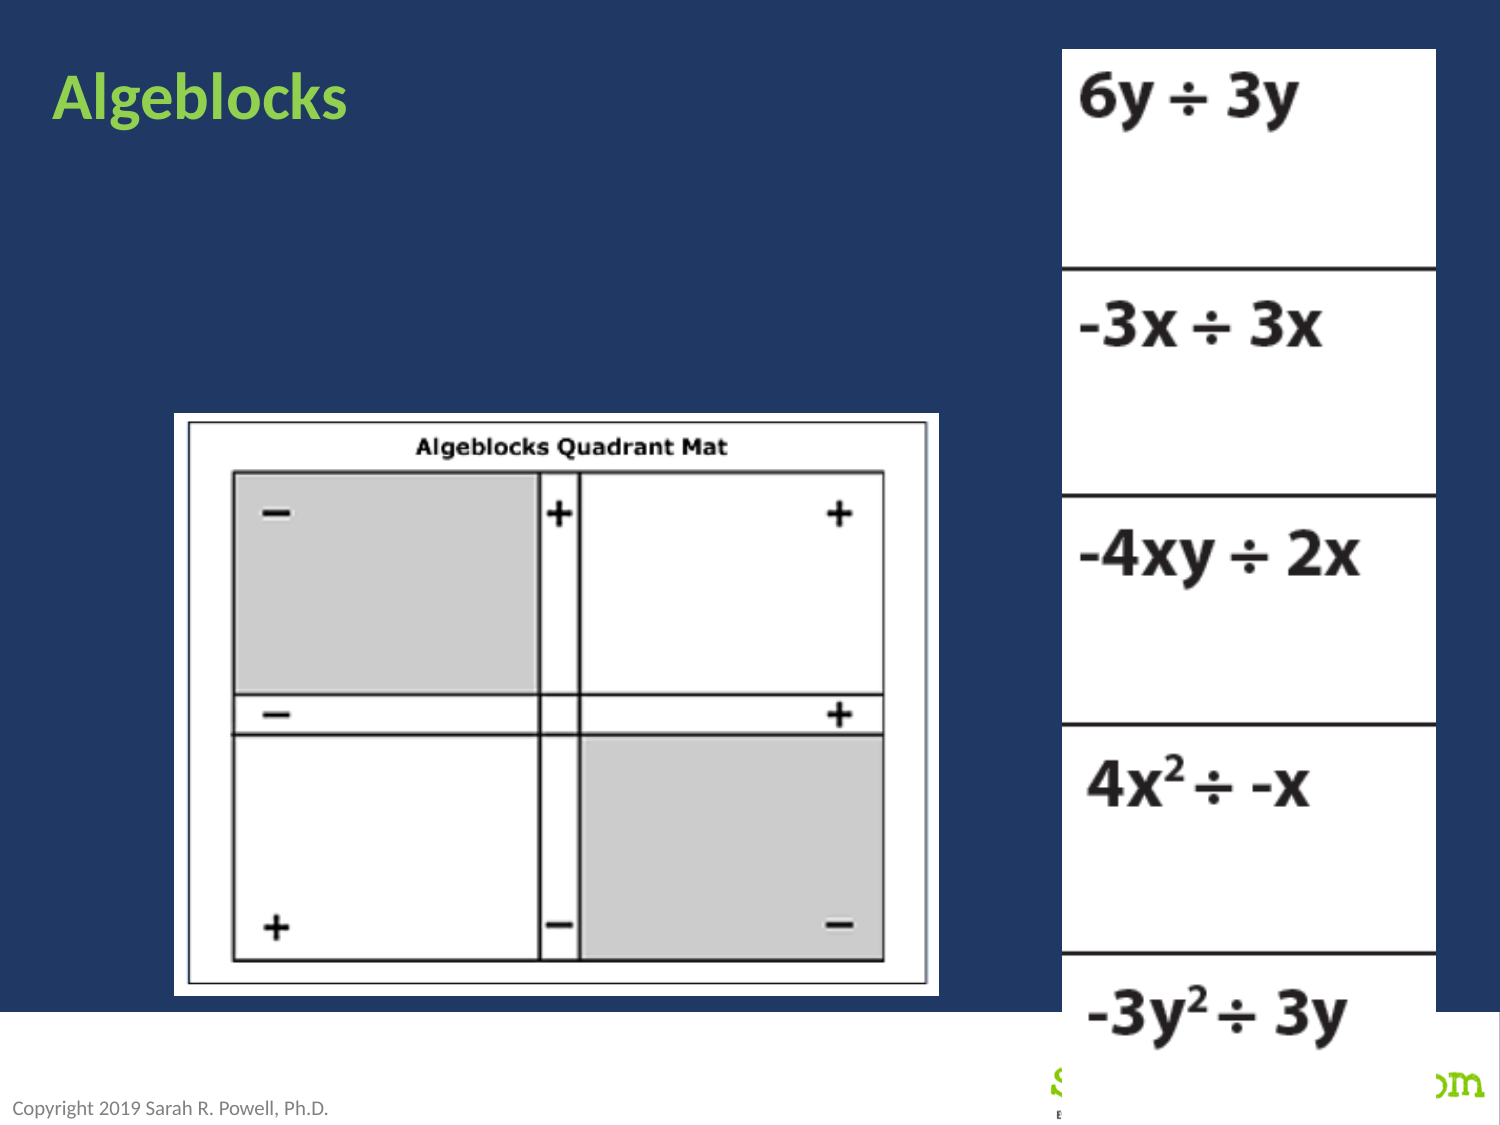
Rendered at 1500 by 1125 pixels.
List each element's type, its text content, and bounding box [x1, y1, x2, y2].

picture [1032, 49, 1499, 1125]
picture [174, 413, 939, 996]
title Algeblocks [37, 37, 1463, 158]
